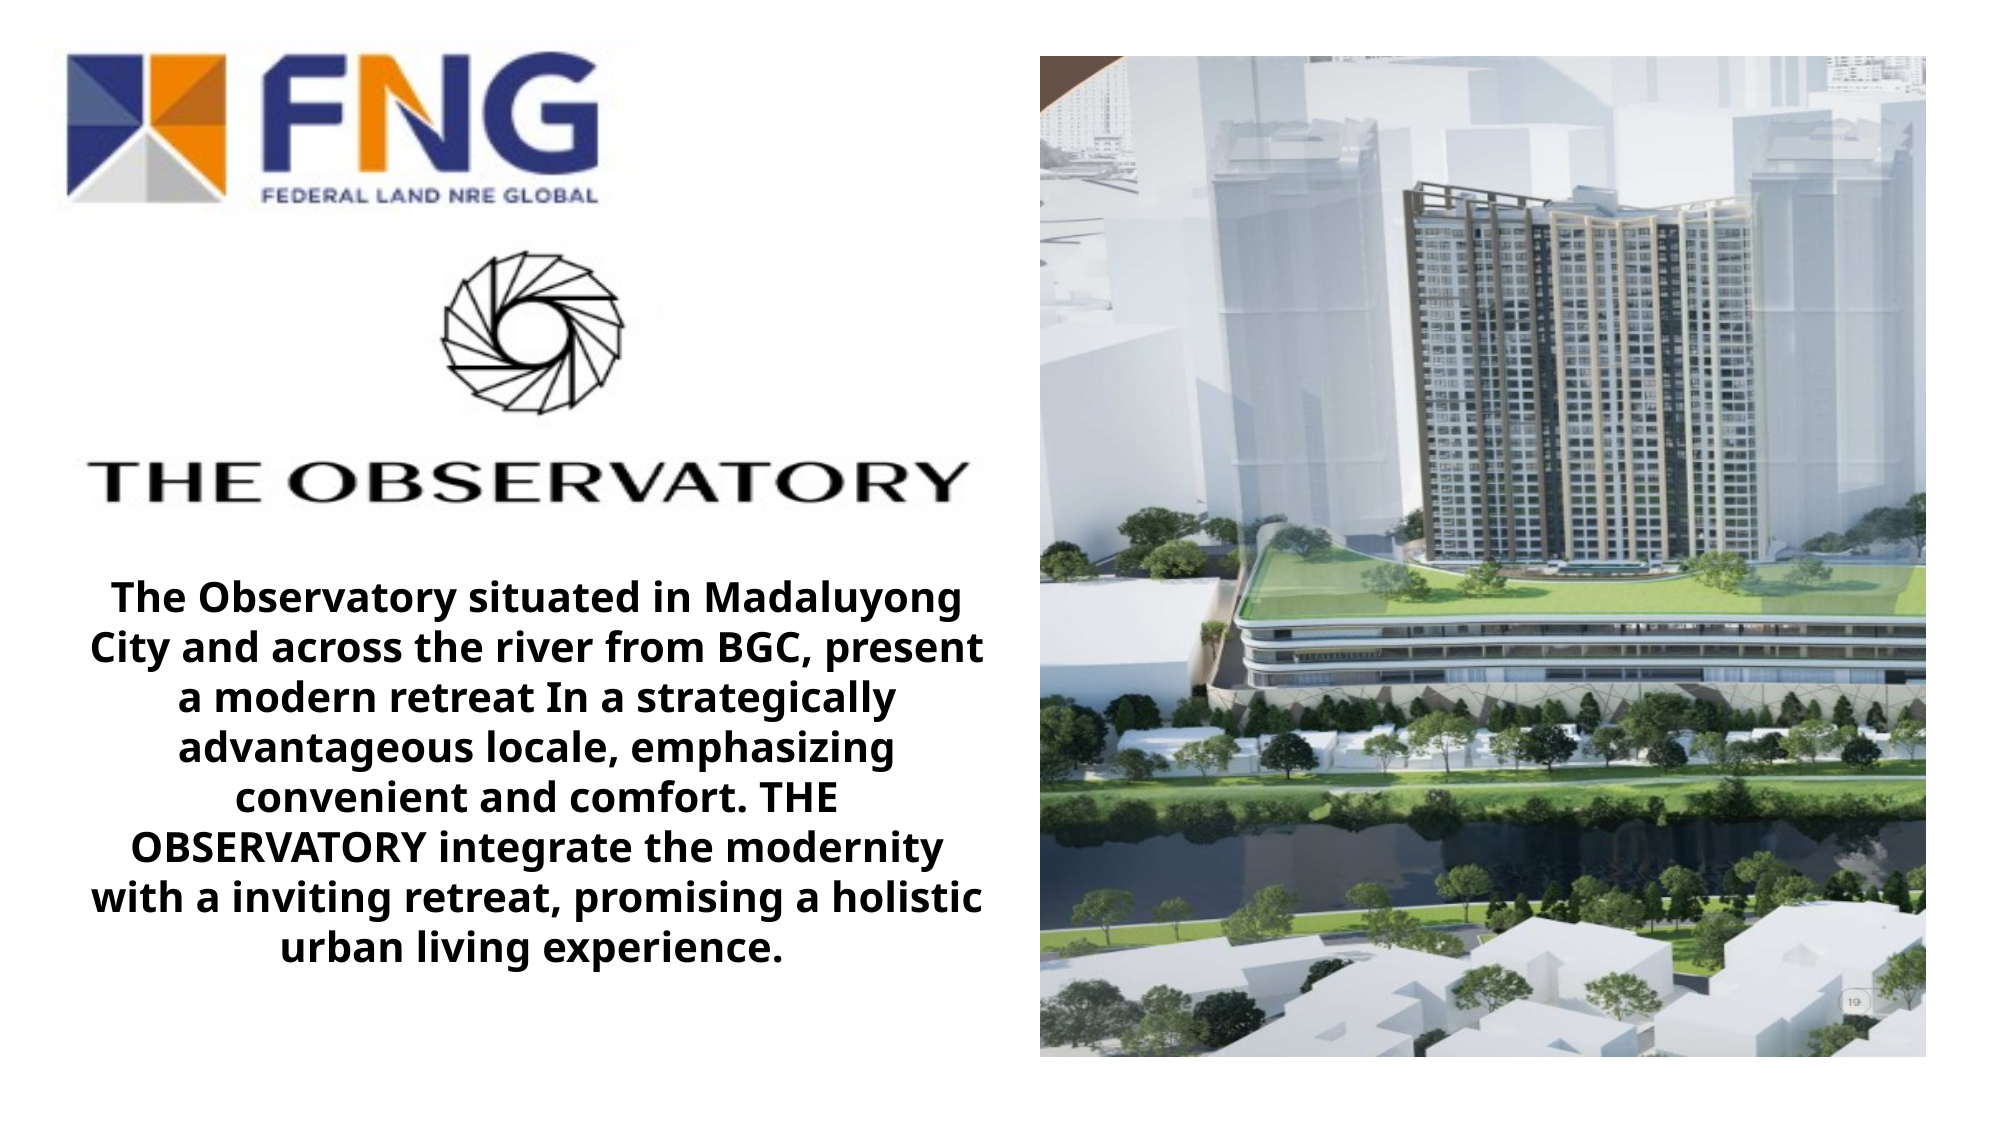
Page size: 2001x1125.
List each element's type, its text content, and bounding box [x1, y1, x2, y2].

text_box The Observatory situated in Madaluyong City and across the river from BGC, present a modern retreat In a strategically advantageous locale, emphasizing convenient and comfort. THE OBSERVATORY integrate the modernity with a inviting retreat, promising a holistic urban living experience. [74, 585, 1000, 978]
picture [1040, 56, 1926, 1057]
picture [33, 40, 1006, 585]
